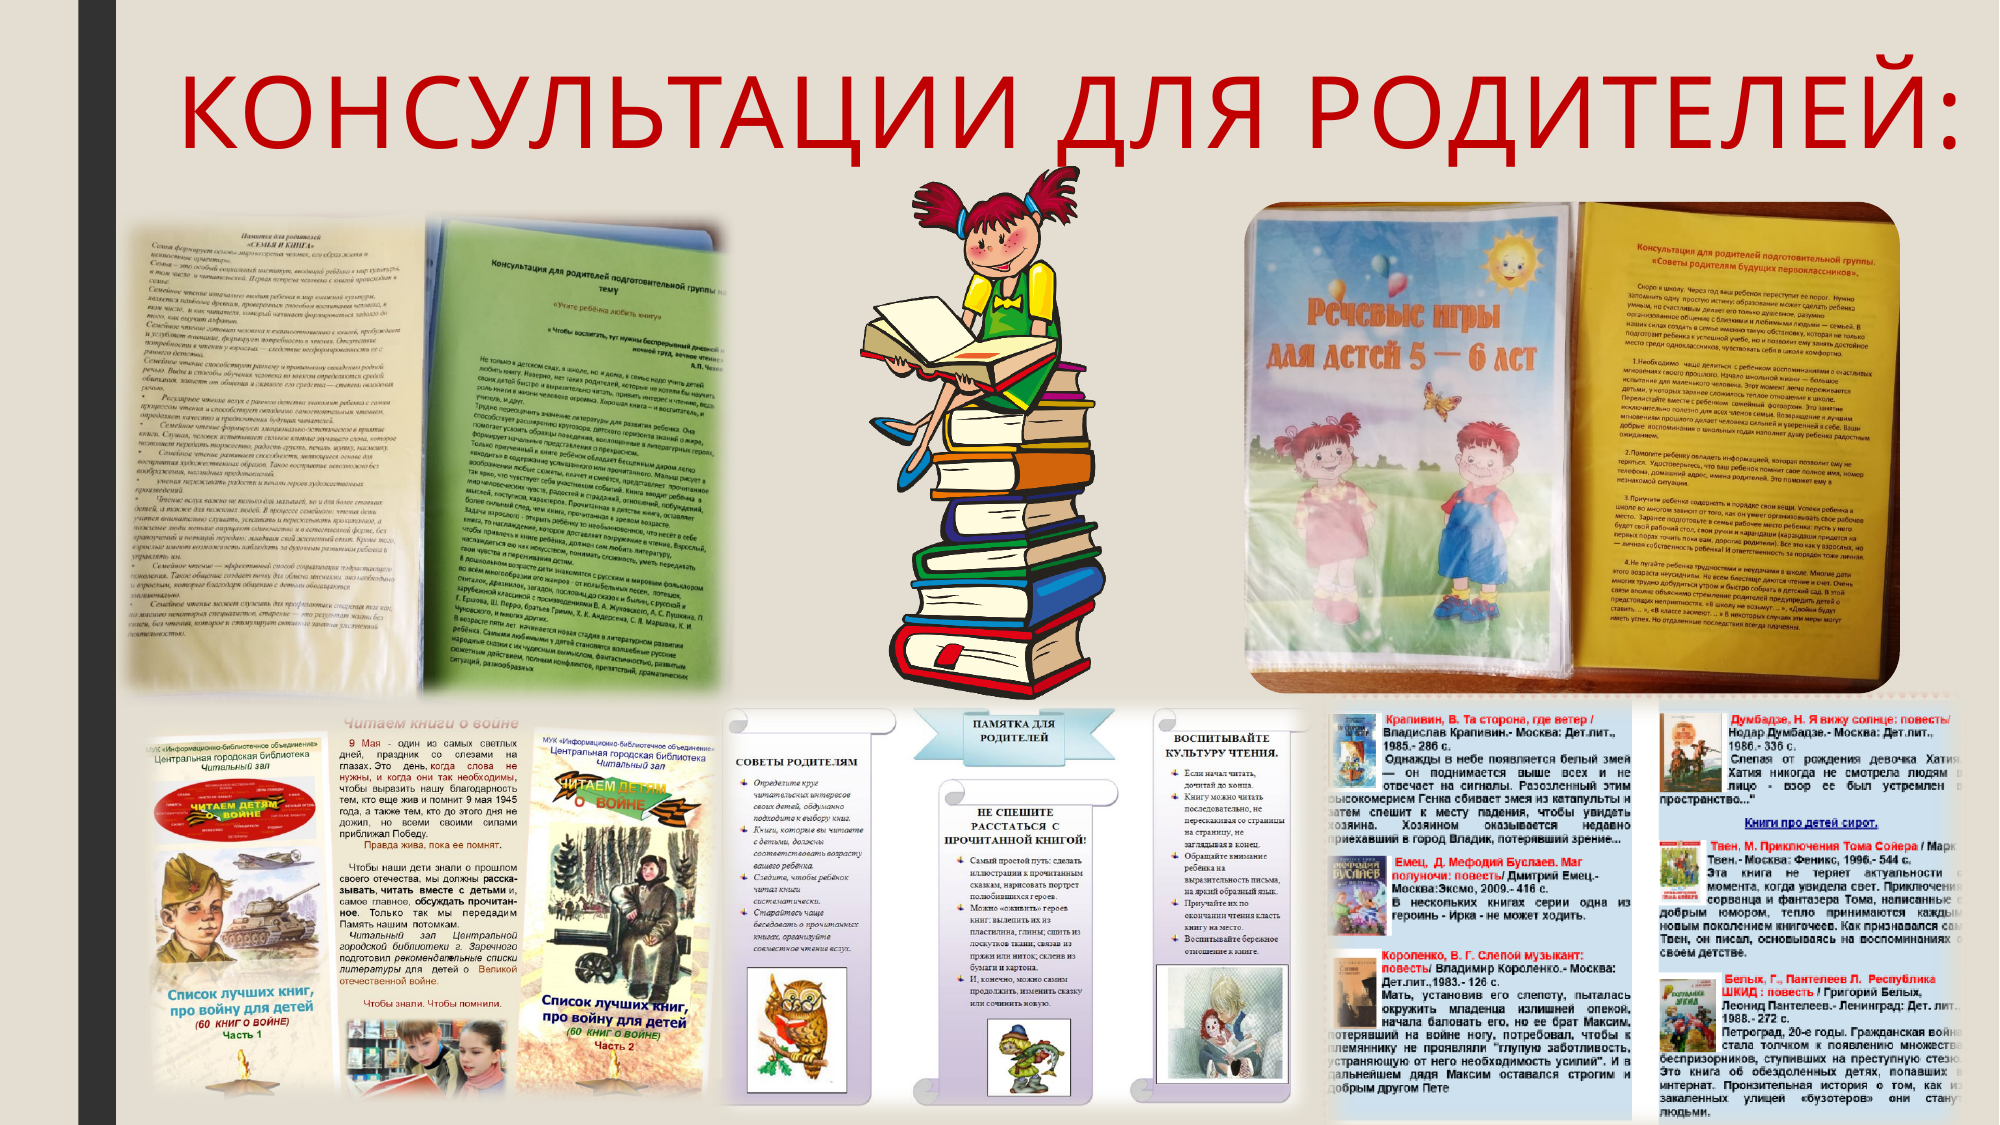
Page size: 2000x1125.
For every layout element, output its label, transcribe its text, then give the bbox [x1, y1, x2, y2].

picture [112, 152, 1967, 1125]
text_box Консультации для родителей: [160, 55, 2000, 300]
